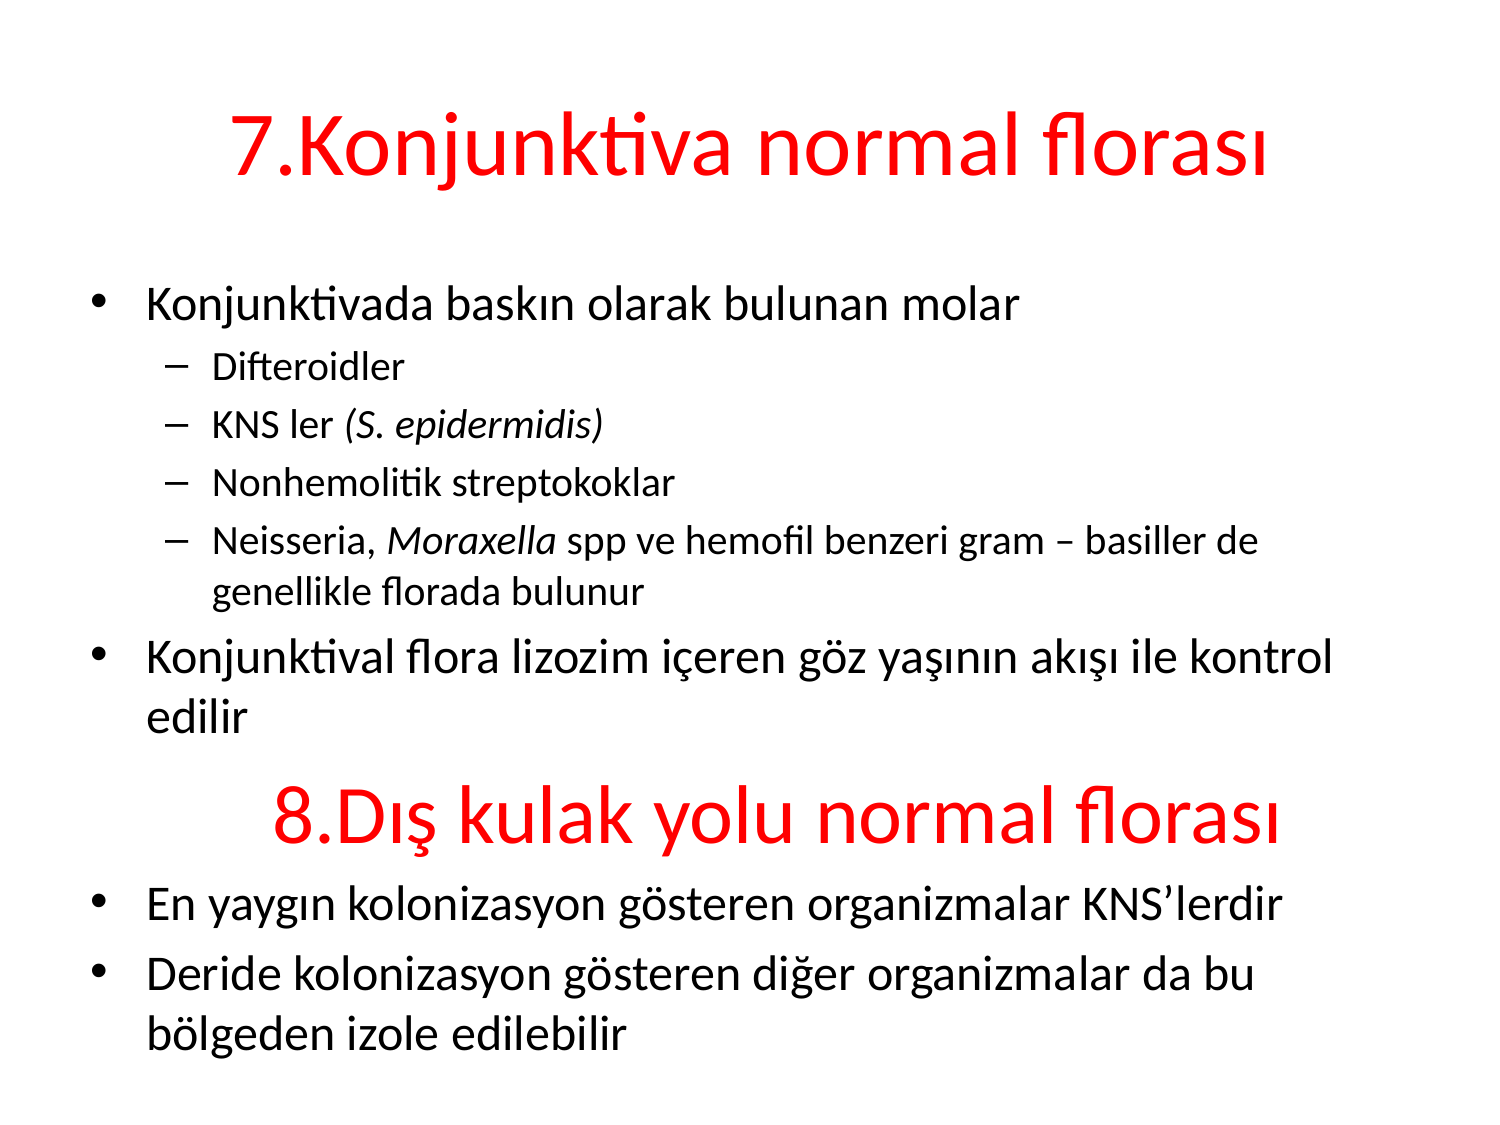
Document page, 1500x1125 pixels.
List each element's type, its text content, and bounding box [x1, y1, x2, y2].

list Konjunktivada baskın olarak bulunan molar Difteroidler KNS ler (S. epidermidis) Nonhemolitik streptokoklar Neisseria, Moraxella spp ve hemofil benzeri gram – basiller de genellikle florada bulunur Konjunktival flora lizozim içeren göz yaşının akışı ile kontrol edilir 8.Dış kulak yolu normal florası En yaygın kolonizasyon gösteren organizmalar KNS’lerdir Deride kolonizasyon gösteren diğer organizmalar da bu bölgeden izole edilebilir [75, 262, 1425, 1005]
title 7.Konjunktiva normal florası [75, 45, 1425, 233]
